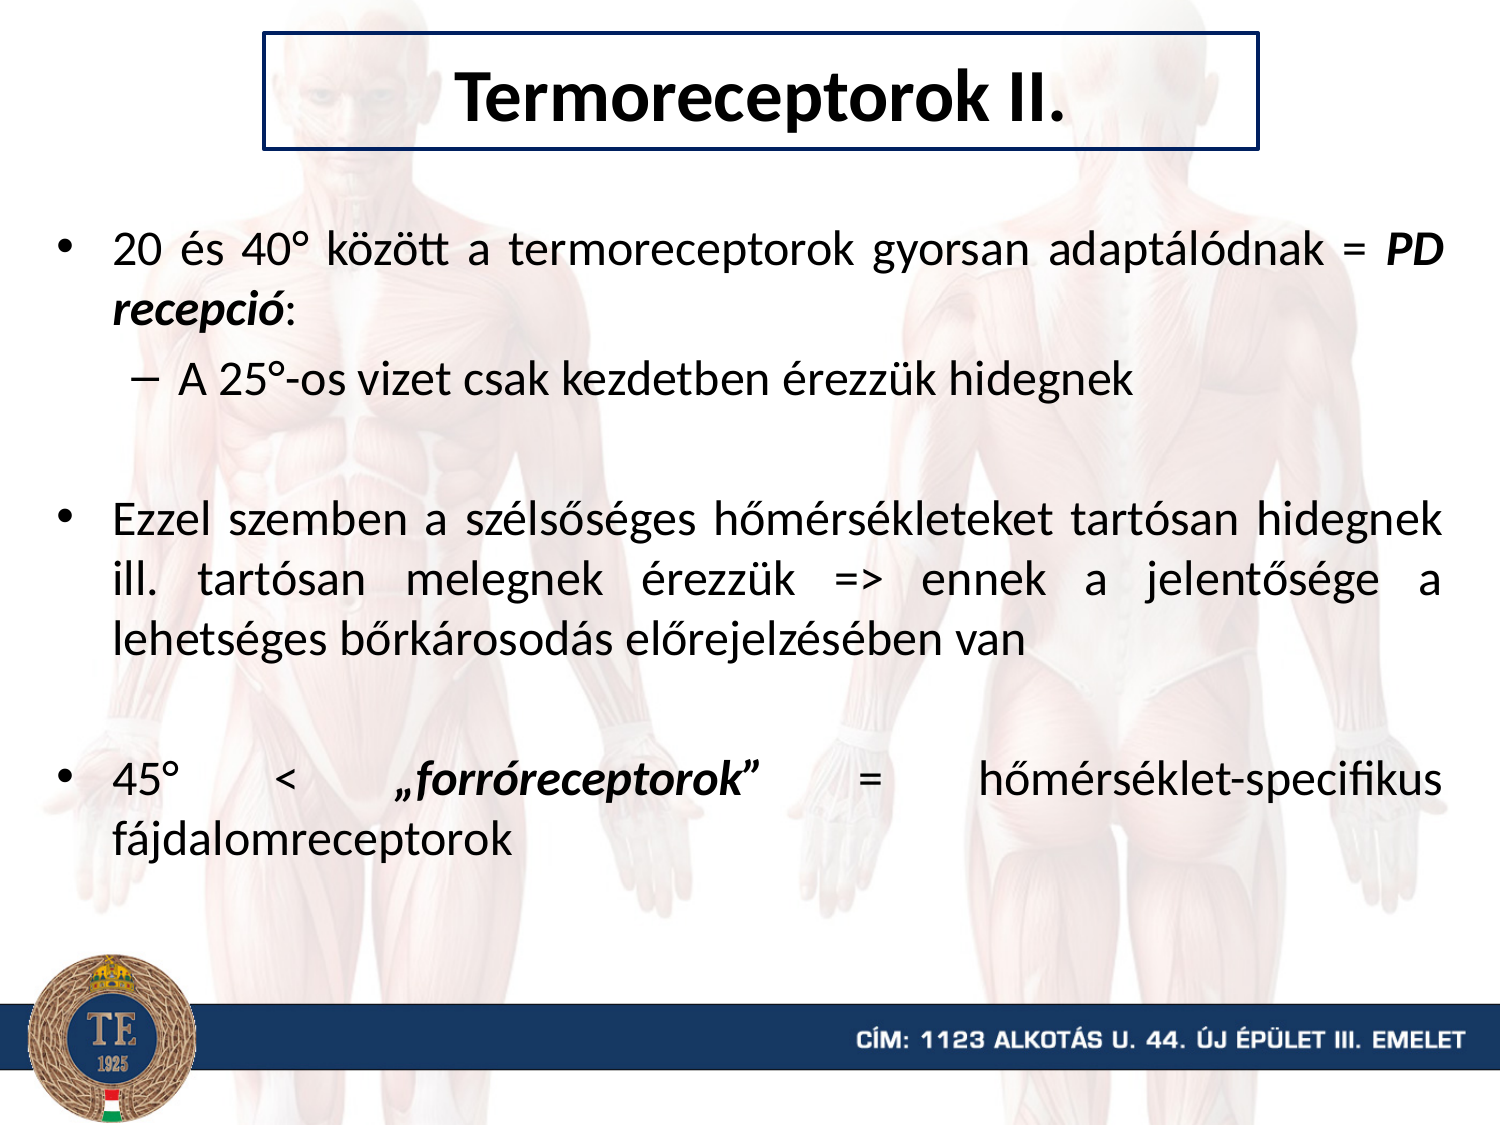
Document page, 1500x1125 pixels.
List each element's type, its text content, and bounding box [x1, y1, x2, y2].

picture [0, 0, 1500, 1125]
title Termoreceptorok II. [262, 31, 1260, 151]
list 20 és 40° között a termoreceptorok gyorsan adaptálódnak = PD recepció: A 25°-os vizet csak kezdetben érezzük hidegnek Ezzel szemben a szélsőséges hőmérsékleteket tartósan hidegnek ill. tartósan melegnek érezzük => ennek a jelentősége a lehetséges bőrkárosodás előrejelzésében van 45° < „forróreceptorok” = hőmérséklet-specifikus fájdalomreceptorok [41, 208, 1459, 941]
